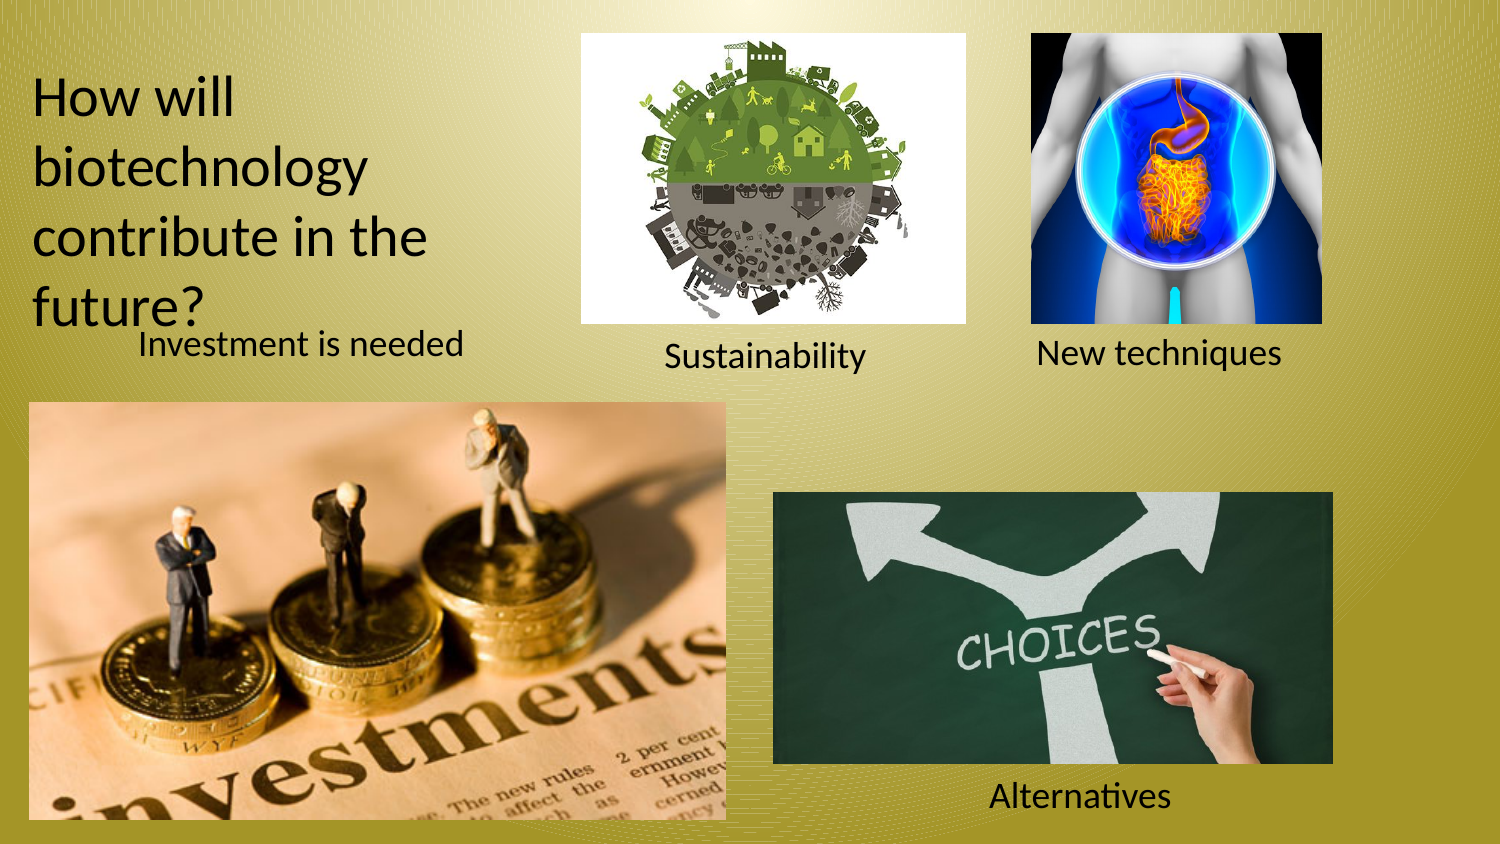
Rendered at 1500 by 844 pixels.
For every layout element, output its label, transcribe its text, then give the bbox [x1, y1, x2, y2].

text_box How will biotechnology contribute in the future? [17, 50, 570, 346]
text_box Alternatives [974, 763, 1447, 824]
picture [29, 401, 726, 820]
picture [773, 492, 1333, 764]
text_box Sustainability [649, 332, 898, 384]
picture [1030, 32, 1322, 325]
text_box Investment is needed [123, 311, 584, 371]
picture [581, 32, 966, 324]
text_box New techniques [1021, 320, 1400, 380]
